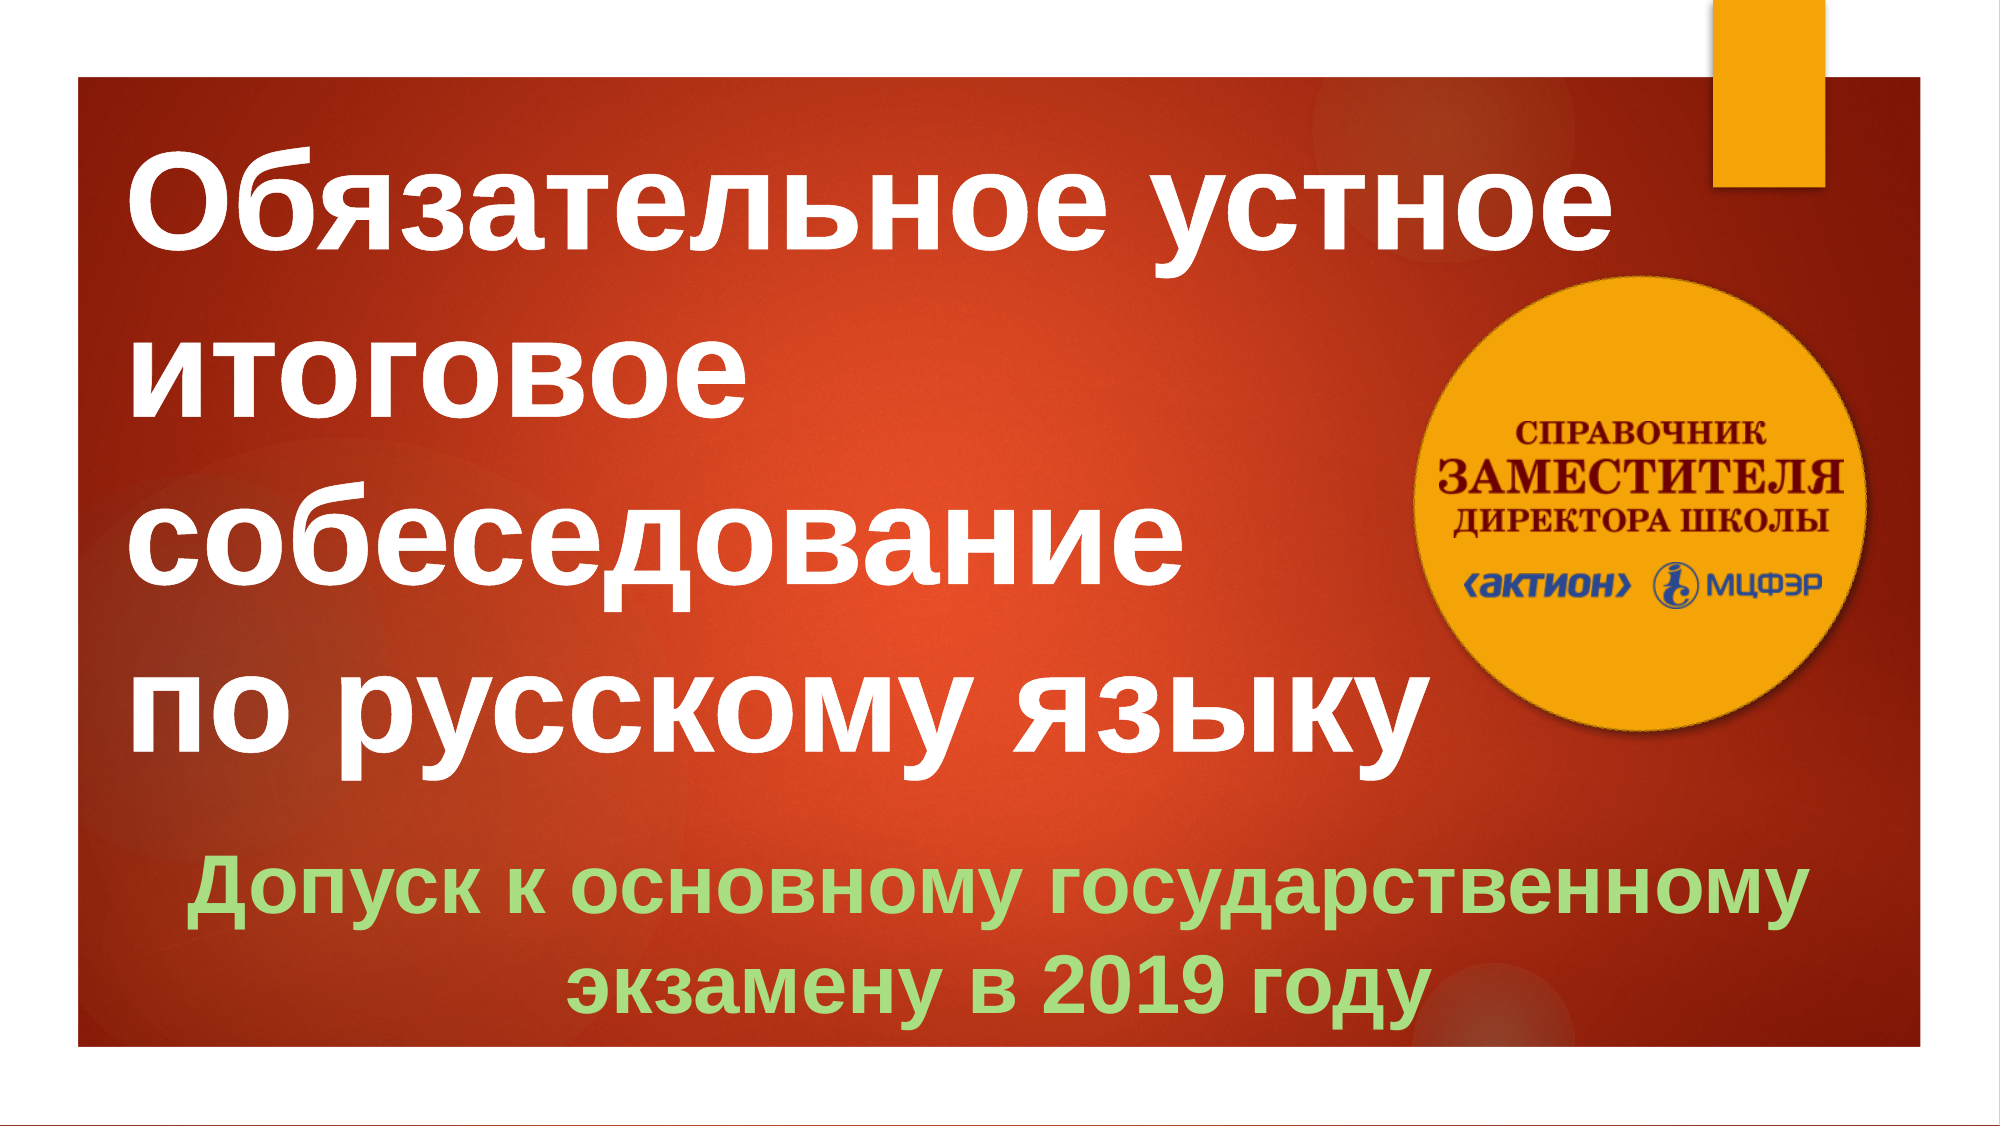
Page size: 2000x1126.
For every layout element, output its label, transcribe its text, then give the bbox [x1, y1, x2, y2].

subtitle Допуск к основному государственному экзамену в 2019 году [120, 822, 1880, 1038]
title Обязательное устное итоговое собеседование по русскому языку [109, 81, 1816, 787]
picture [1464, 562, 1822, 609]
picture [1439, 420, 1844, 539]
text_box [1816, 359, 1868, 648]
